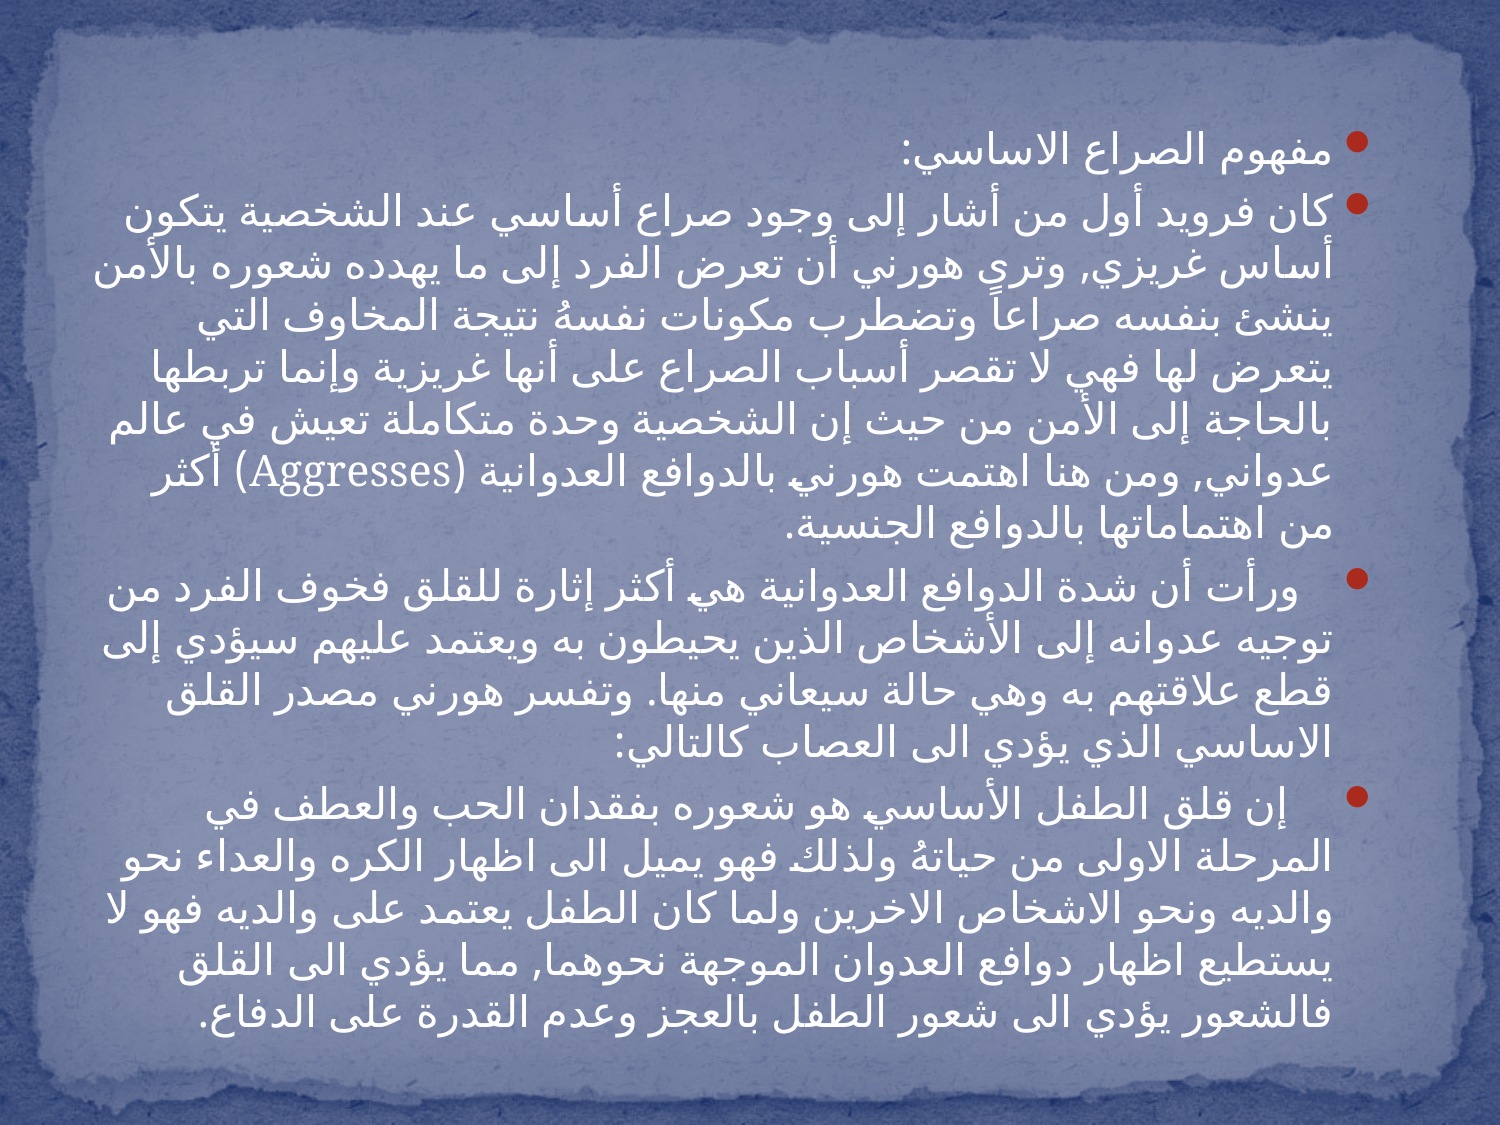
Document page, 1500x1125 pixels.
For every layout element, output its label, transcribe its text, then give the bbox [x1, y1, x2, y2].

list مفهوم الصراع الاساسي: كان فرويد أول من أشار إلى وجود صراع أساسي عند الشخصية يتكون أساس غريزي, وترى هورني أن تعرض الفرد إلى ما يهدده شعوره بالأمن ينشئ بنفسه صراعاً وتضطرب مكونات نفسهُ نتيجة المخاوف التي يتعرض لها فهي لا تقصر أسباب الصراع على أنها غريزية وإنما تربطها بالحاجة إلى الأمن من حيث إن الشخصية وحدة متكاملة تعيش في عالم عدواني, ومن هنا اهتمت هورني بالدوافع العدوانية (Aggresses) أكثر من اهتماماتها بالدوافع الجنسية. ورأت أن شدة الدوافع العدوانية هي أكثر إثارة للقلق فخوف الفرد من توجيه عدوانه إلى الأشخاص الذين يحيطون به ويعتمد عليهم سيؤدي إلى قطع علاقتهم به وهي حالة سيعاني منها. وتفسر هورني مصدر القلق الاساسي الذي يؤدي الى العصاب كالتالي: إن قلق الطفل الأساسي هو شعوره بفقدان الحب والعطف في المرحلة الاولى من حياتهُ ولذلك فهو يميل الى اظهار الكره والعداء نحو والديه ونحو الاشخاص الاخرين ولما كان الطفل يعتمد على والديه فهو لا يستطيع اظهار دوافع العدوان الموجهة نحوهما, مما يؤدي الى القلق فالشعور يؤدي الى شعور الطفل بالعجز وعدم القدرة على الدفاع. [75, 113, 1388, 1062]
